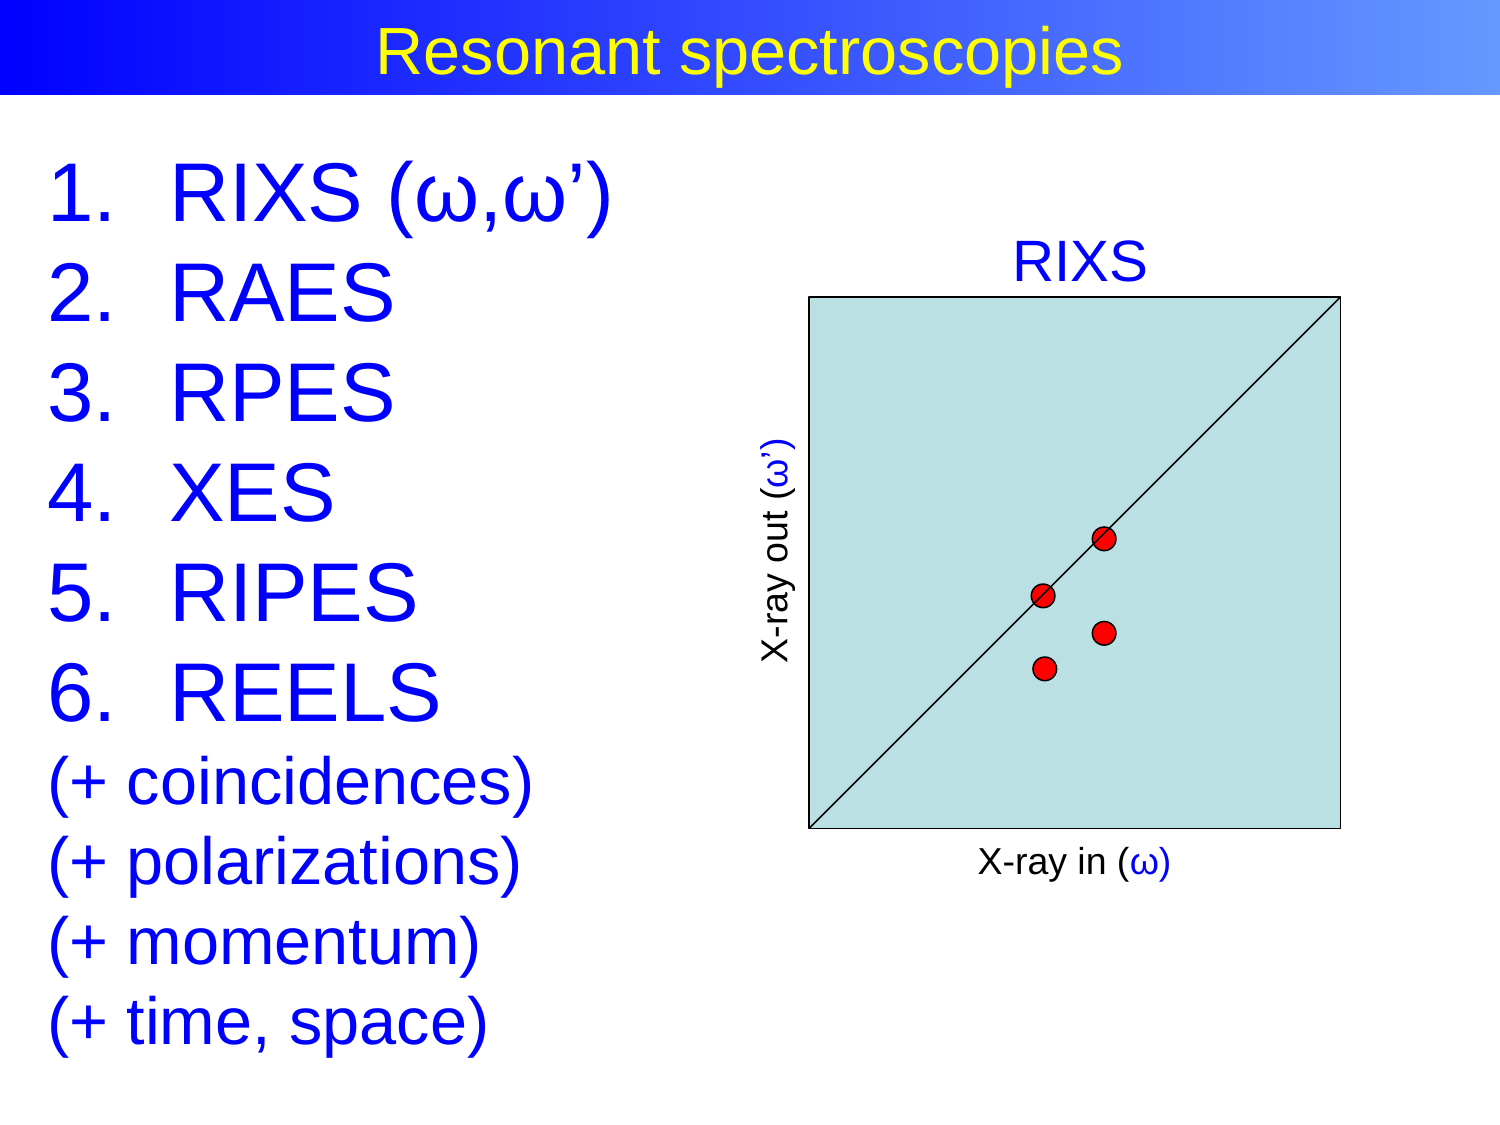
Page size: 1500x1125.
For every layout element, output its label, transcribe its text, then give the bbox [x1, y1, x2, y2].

text_box X-ray out (ω’) [742, 423, 803, 679]
text_box RIXS (ω,ω’) RAES RPES XES RIPES REELS (+ coincidences) (+ polarizations) (+ momentum) (+ time, space) [32, 130, 629, 1066]
text_box Resonant spectroscopies [0, 0, 1500, 95]
text_box RIXS [998, 216, 1500, 301]
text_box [808, 296, 1341, 829]
text_box X-ray in (ω) [963, 838, 1187, 890]
